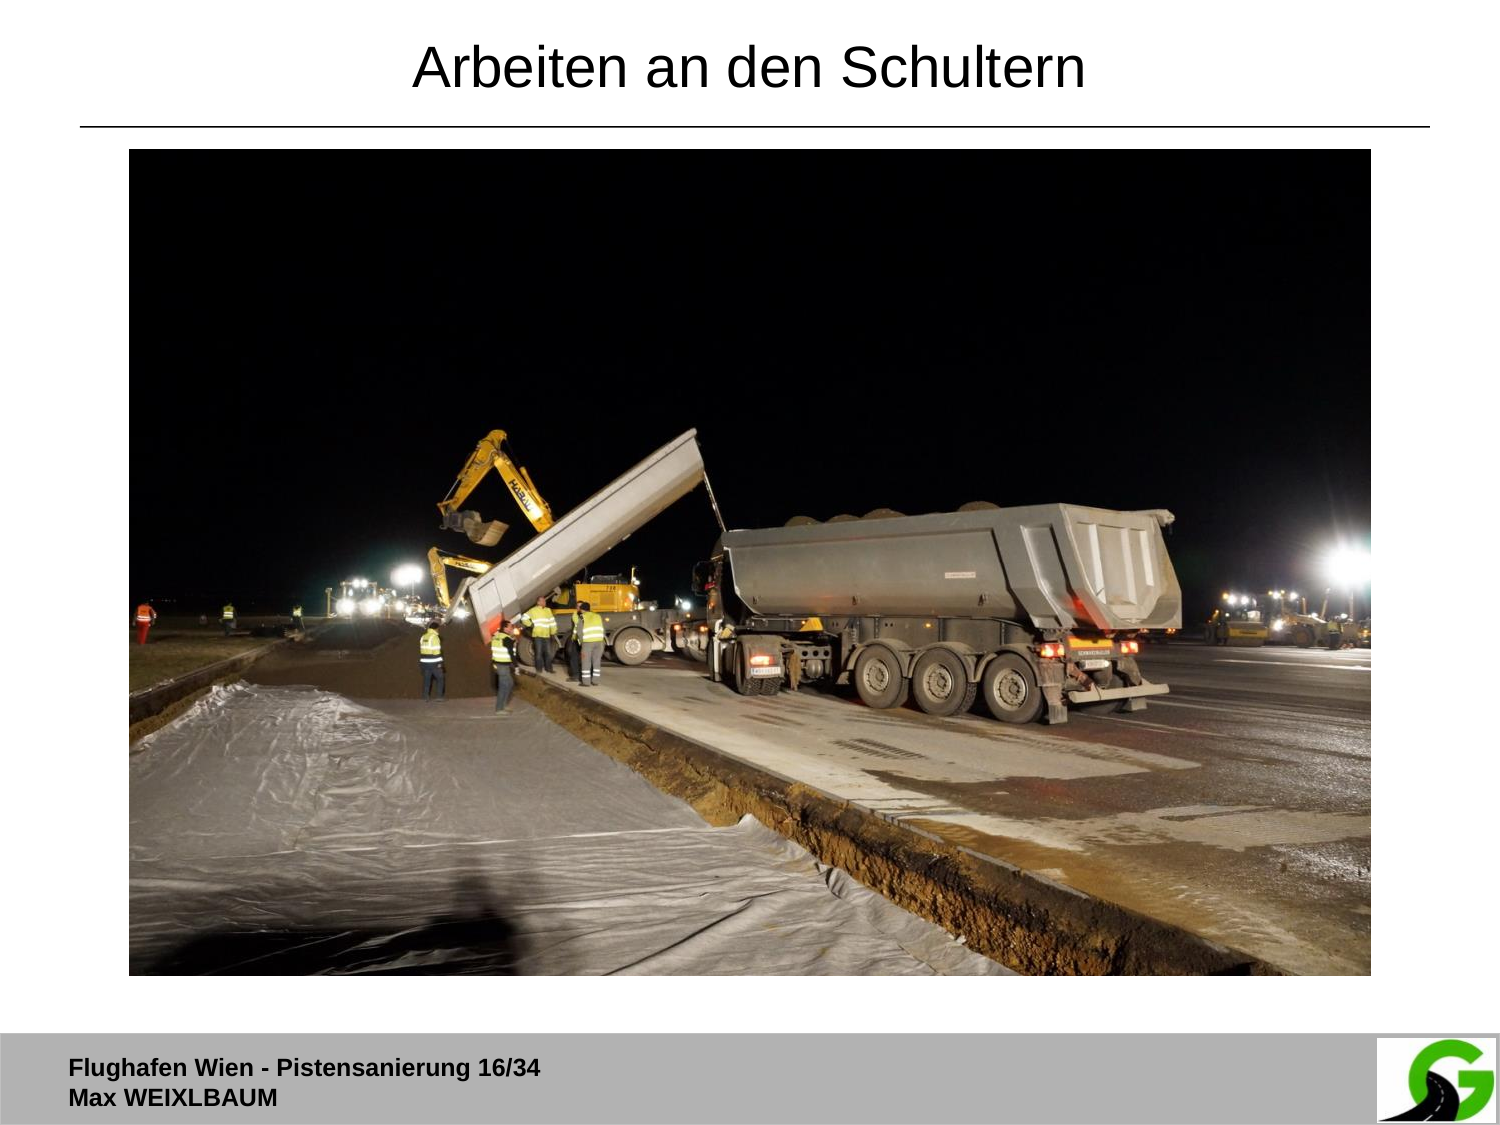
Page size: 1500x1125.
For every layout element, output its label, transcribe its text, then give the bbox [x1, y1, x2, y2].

title Arbeiten an den Schultern [0, 0, 1500, 128]
picture [129, 148, 1371, 977]
picture [1377, 1038, 1496, 1123]
